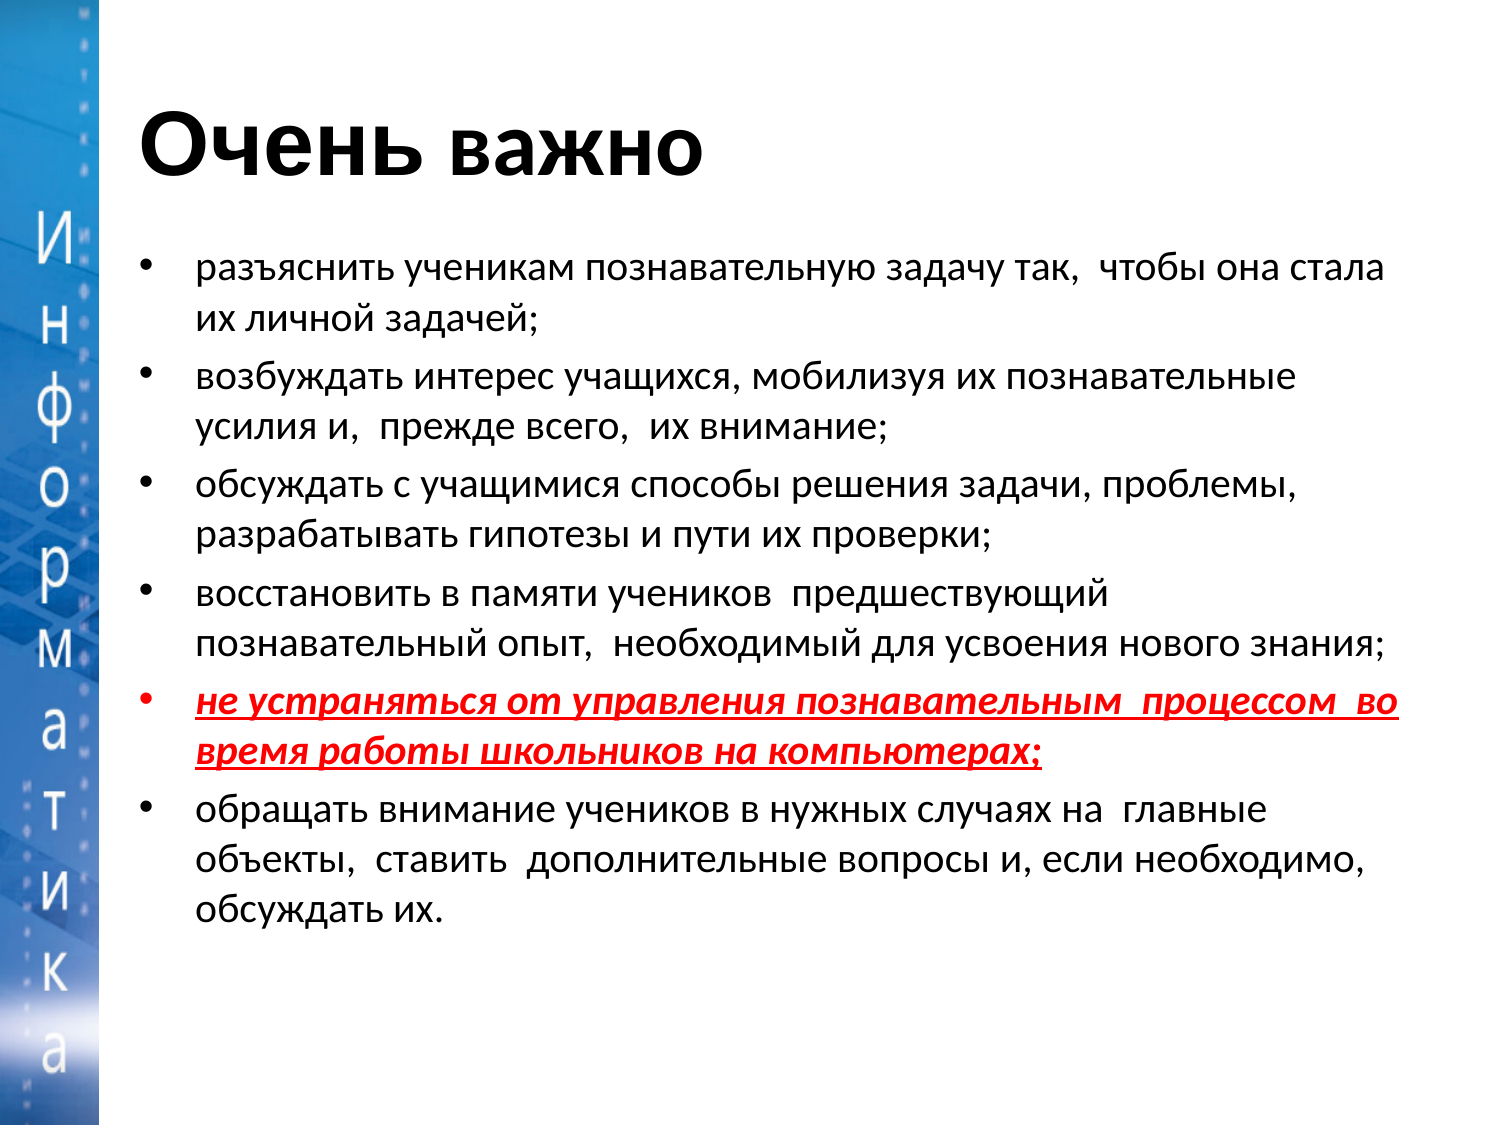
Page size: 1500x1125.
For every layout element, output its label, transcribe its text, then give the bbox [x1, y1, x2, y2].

picture [0, 0, 99, 1125]
list разъяснить ученикам познавательную задачу так, чтобы она стала их личной задачей; возбуждать интерес учащихся, мобилизуя их познавательные усилия и, прежде всего, их внимание; обсуждать с учащимися способы решения задачи, проблемы, разрабатывать гипотезы и пути их проверки; восстановить в памяти учеников предшествующий познавательный опыт, необходимый для усвоения нового знания; не устраняться от управления познавательным процессом во время работы школьников на компьютерах; обращать внимание учеников в нужных случаях на главные объекты, ставить дополнительные вопросы и, если необходимо, обсуждать их. [123, 233, 1416, 1004]
title Очень важно [123, 45, 1425, 233]
